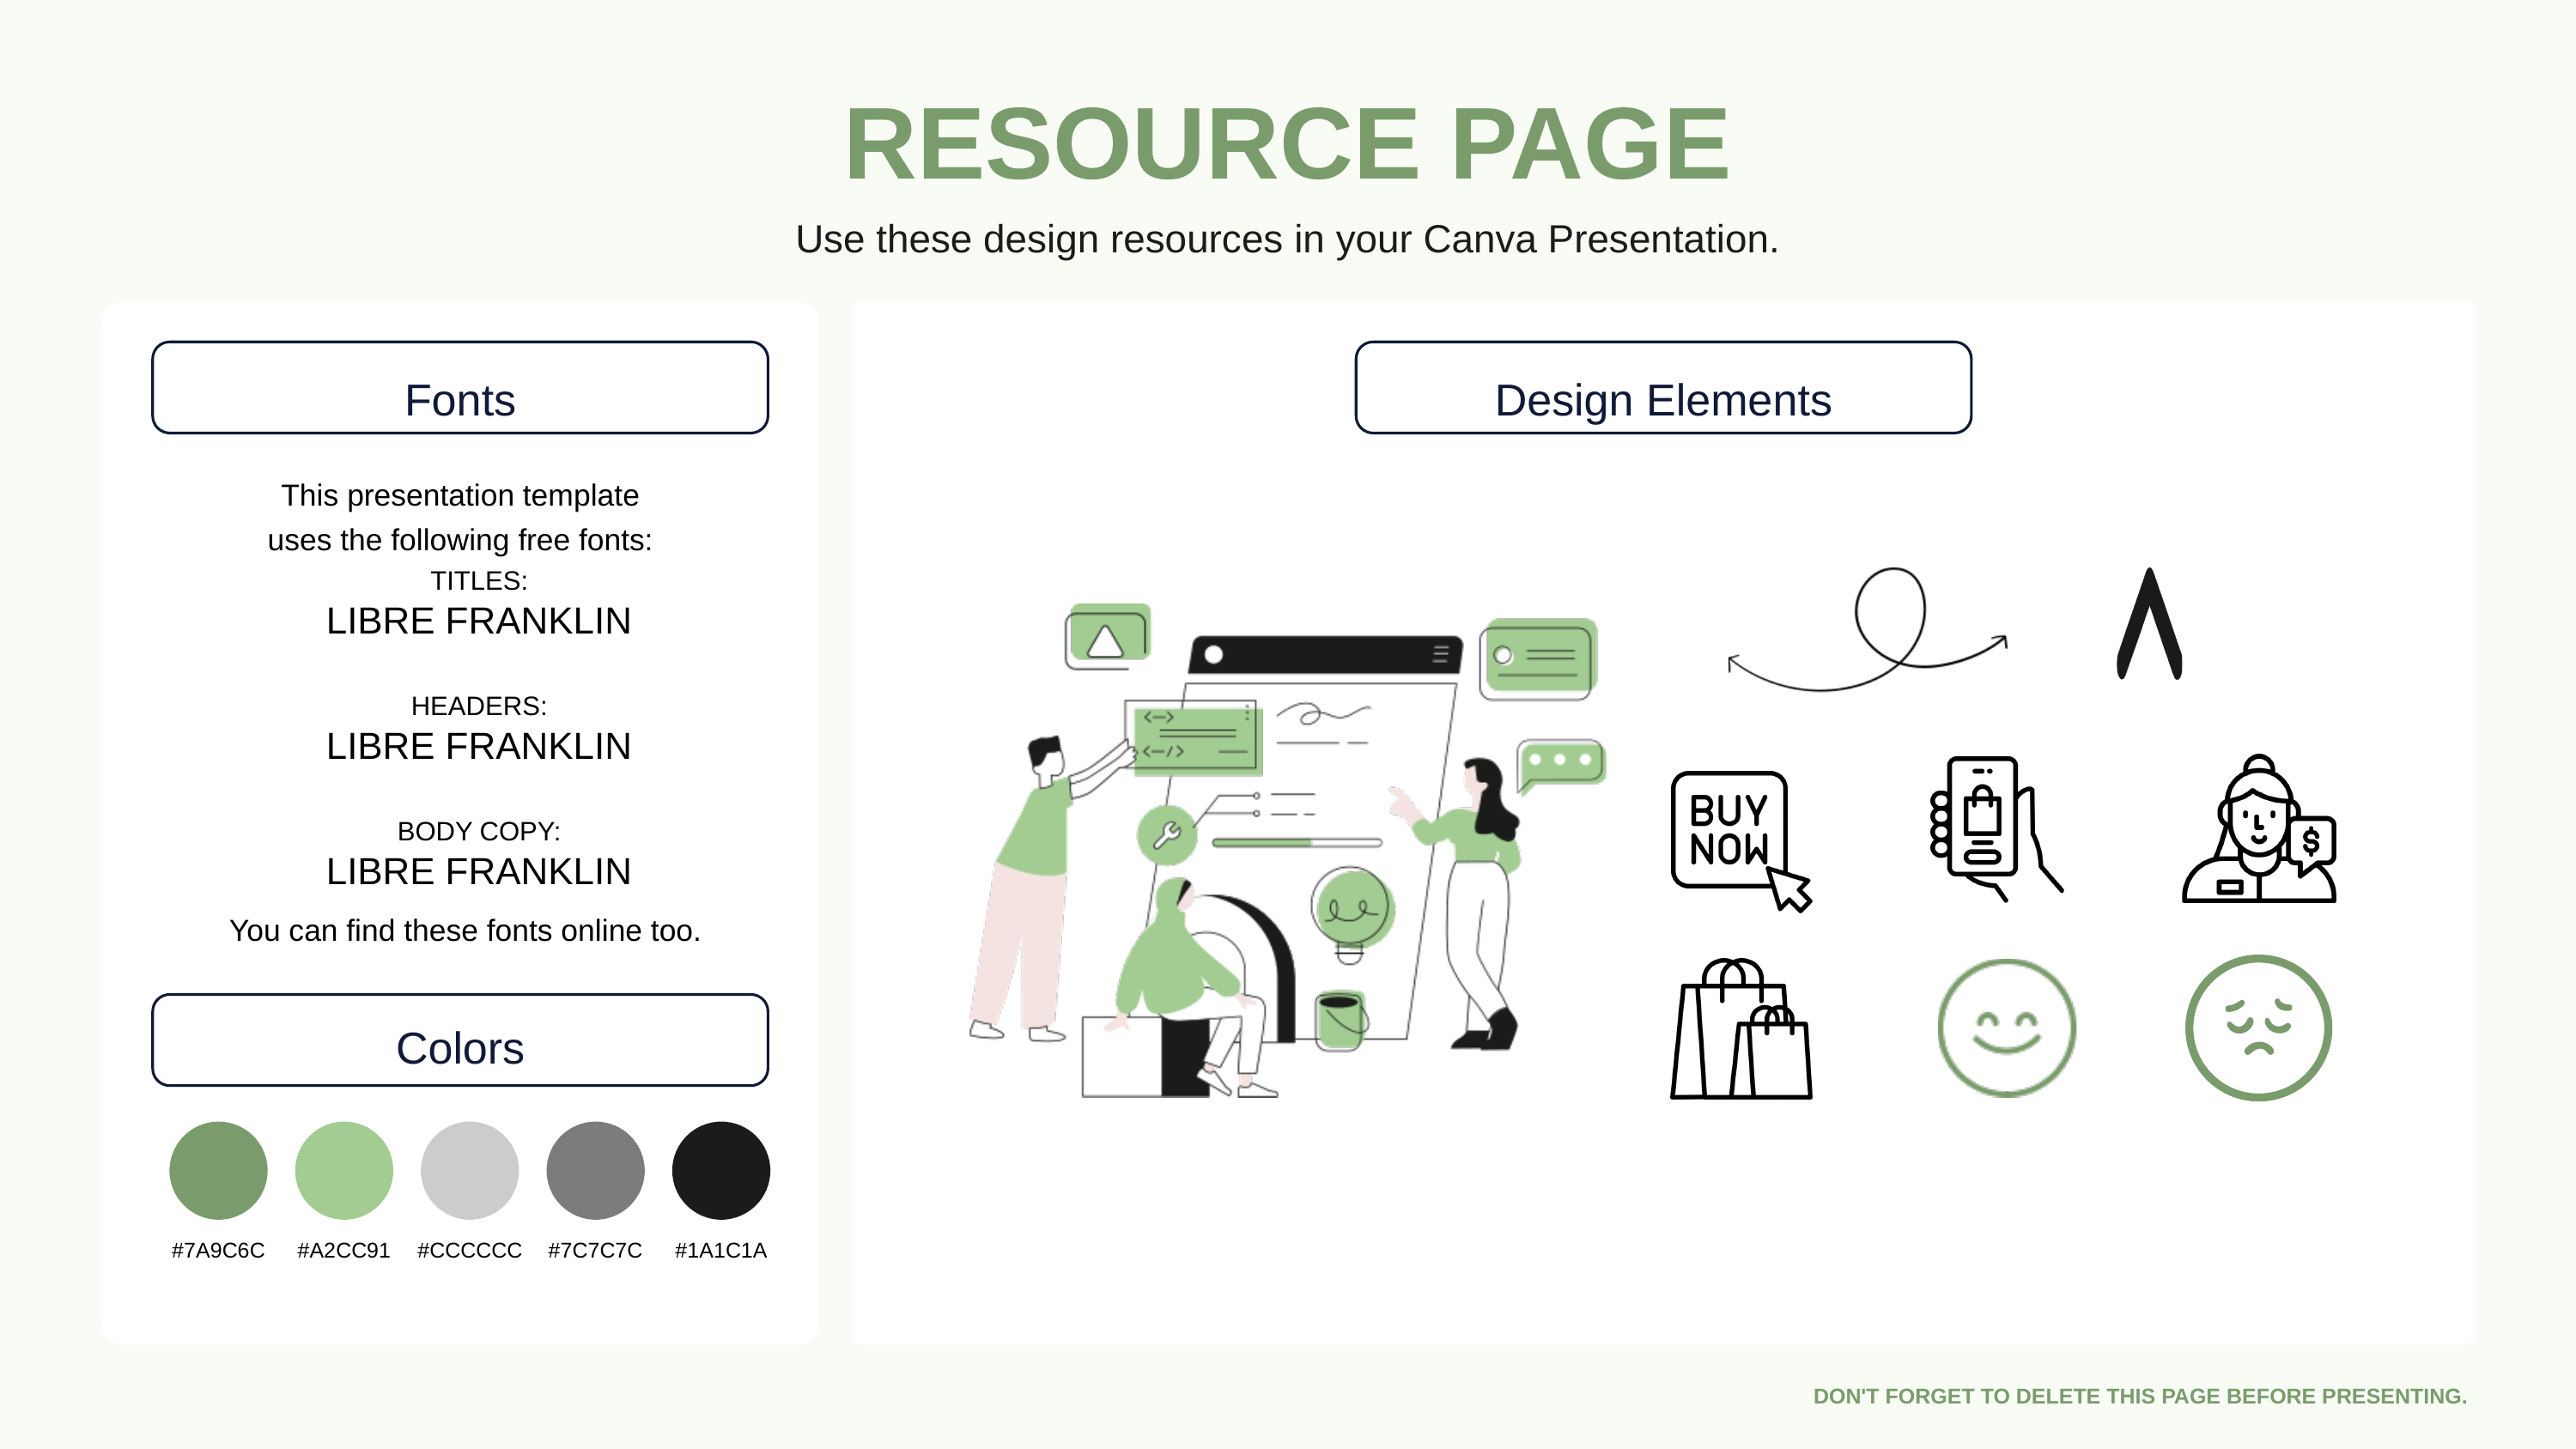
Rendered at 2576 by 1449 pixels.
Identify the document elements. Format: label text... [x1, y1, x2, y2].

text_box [546, 1119, 646, 1221]
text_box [295, 1119, 394, 1221]
text_box DON'T FORGET TO DELETE THIS PAGE BEFORE PRESENTING. [1641, 1376, 2475, 1409]
text_box RESOURCE PAGE [770, 76, 1806, 199]
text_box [2189, 958, 2329, 1098]
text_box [1356, 331, 1972, 433]
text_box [152, 984, 769, 1086]
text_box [100, 292, 820, 1345]
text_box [152, 331, 769, 433]
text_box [853, 292, 2476, 1345]
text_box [671, 1119, 771, 1221]
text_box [169, 1119, 268, 1221]
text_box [420, 1119, 519, 1221]
text_box Use these design resources in your Canva Presentation. [592, 203, 1984, 262]
